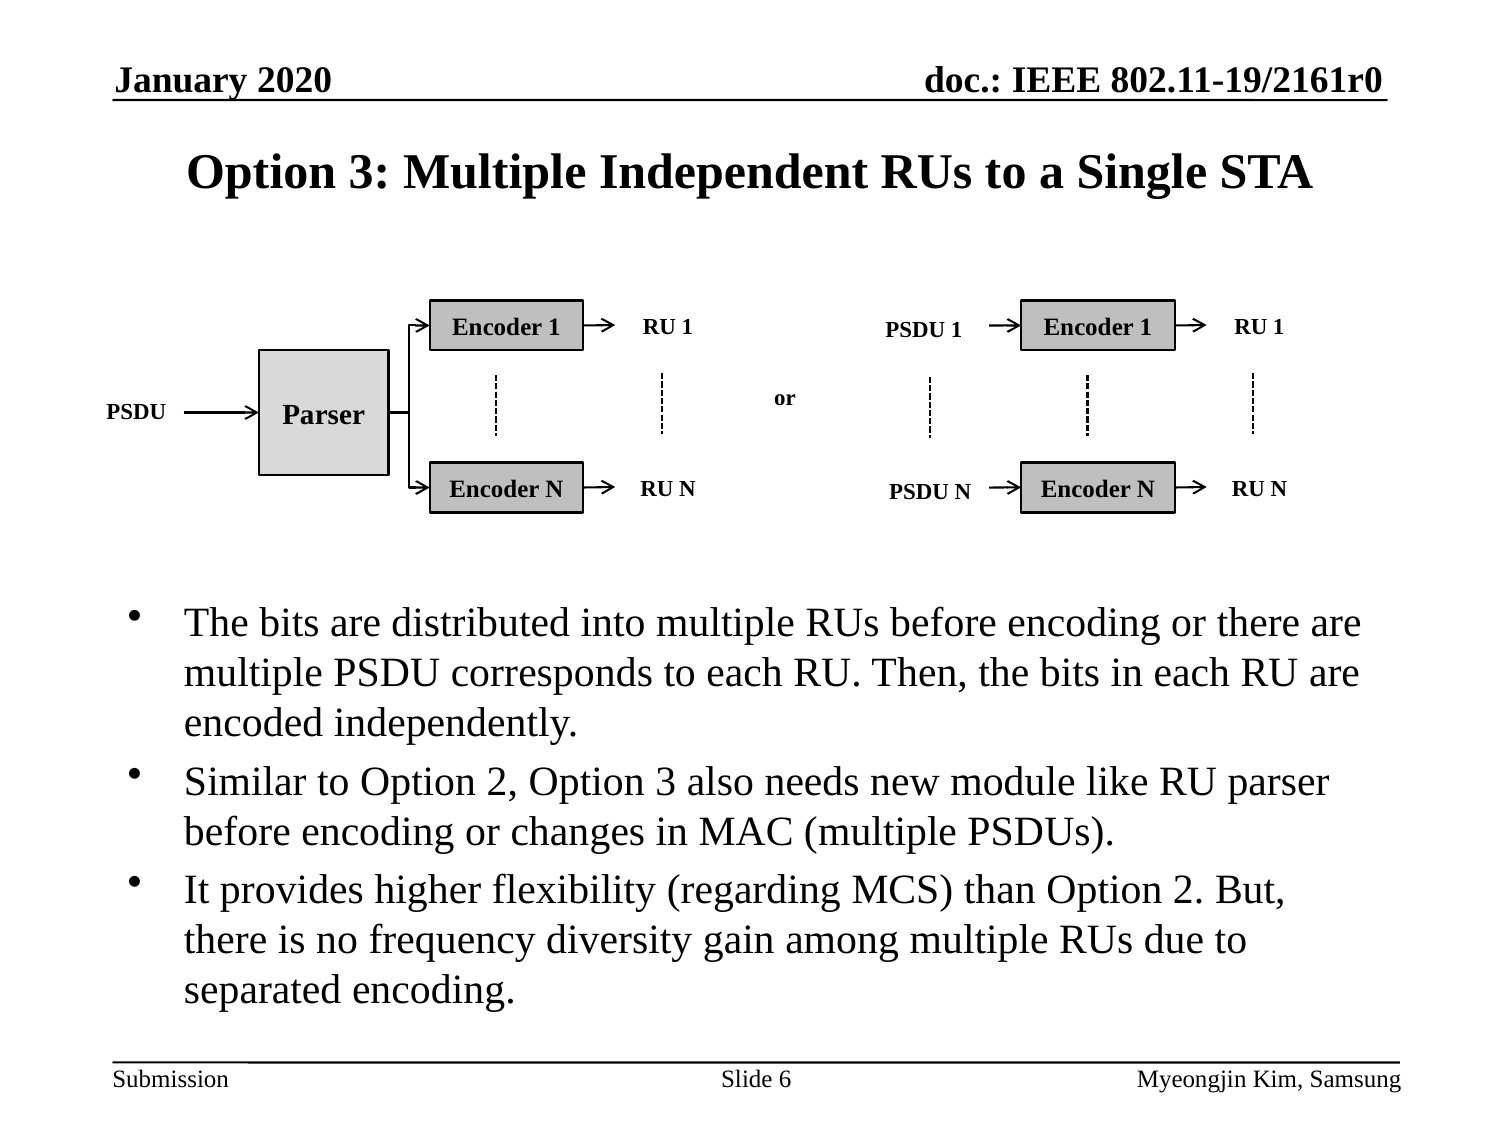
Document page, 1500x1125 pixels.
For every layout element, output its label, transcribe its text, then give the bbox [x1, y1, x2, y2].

text_box RU 1 [615, 303, 721, 347]
text_box Encoder 1 [1021, 300, 1175, 351]
text_box Encoder 1 [429, 300, 584, 351]
footer Myeongjin Kim, Samsung [1130, 1061, 1402, 1093]
text_box PSDU [83, 388, 190, 432]
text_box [388, 412, 430, 488]
list The bits are distributed into multiple RUs before encoding or there are multiple PSDU corresponds to each RU. Then, the bits in each RU are encoded independently. Similar to Option 2, Option 3 also needs new module like RU parser before encoding or changes in MAC (multiple PSDUs). It provides higher flexibility (regarding MCS) than Option 2. But, there is no frequency diversity gain among multiple RUs due to separated encoding. [112, 237, 1388, 1001]
title Option 3: Multiple Independent RUs to a Single STA [112, 112, 1388, 226]
text_box PSDU 1 [858, 307, 990, 350]
text_box Encoder N [1021, 462, 1175, 513]
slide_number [114, 54, 335, 101]
slide_number Slide 6 [712, 1061, 800, 1093]
text_box RU N [615, 465, 721, 509]
text_box RU 1 [1206, 303, 1313, 347]
text_box Parser [258, 350, 383, 475]
text_box PSDU N [871, 469, 990, 512]
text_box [388, 325, 430, 412]
text_box Encoder N [429, 462, 584, 513]
text_box RU N [1206, 465, 1313, 509]
text_box or [719, 375, 851, 418]
